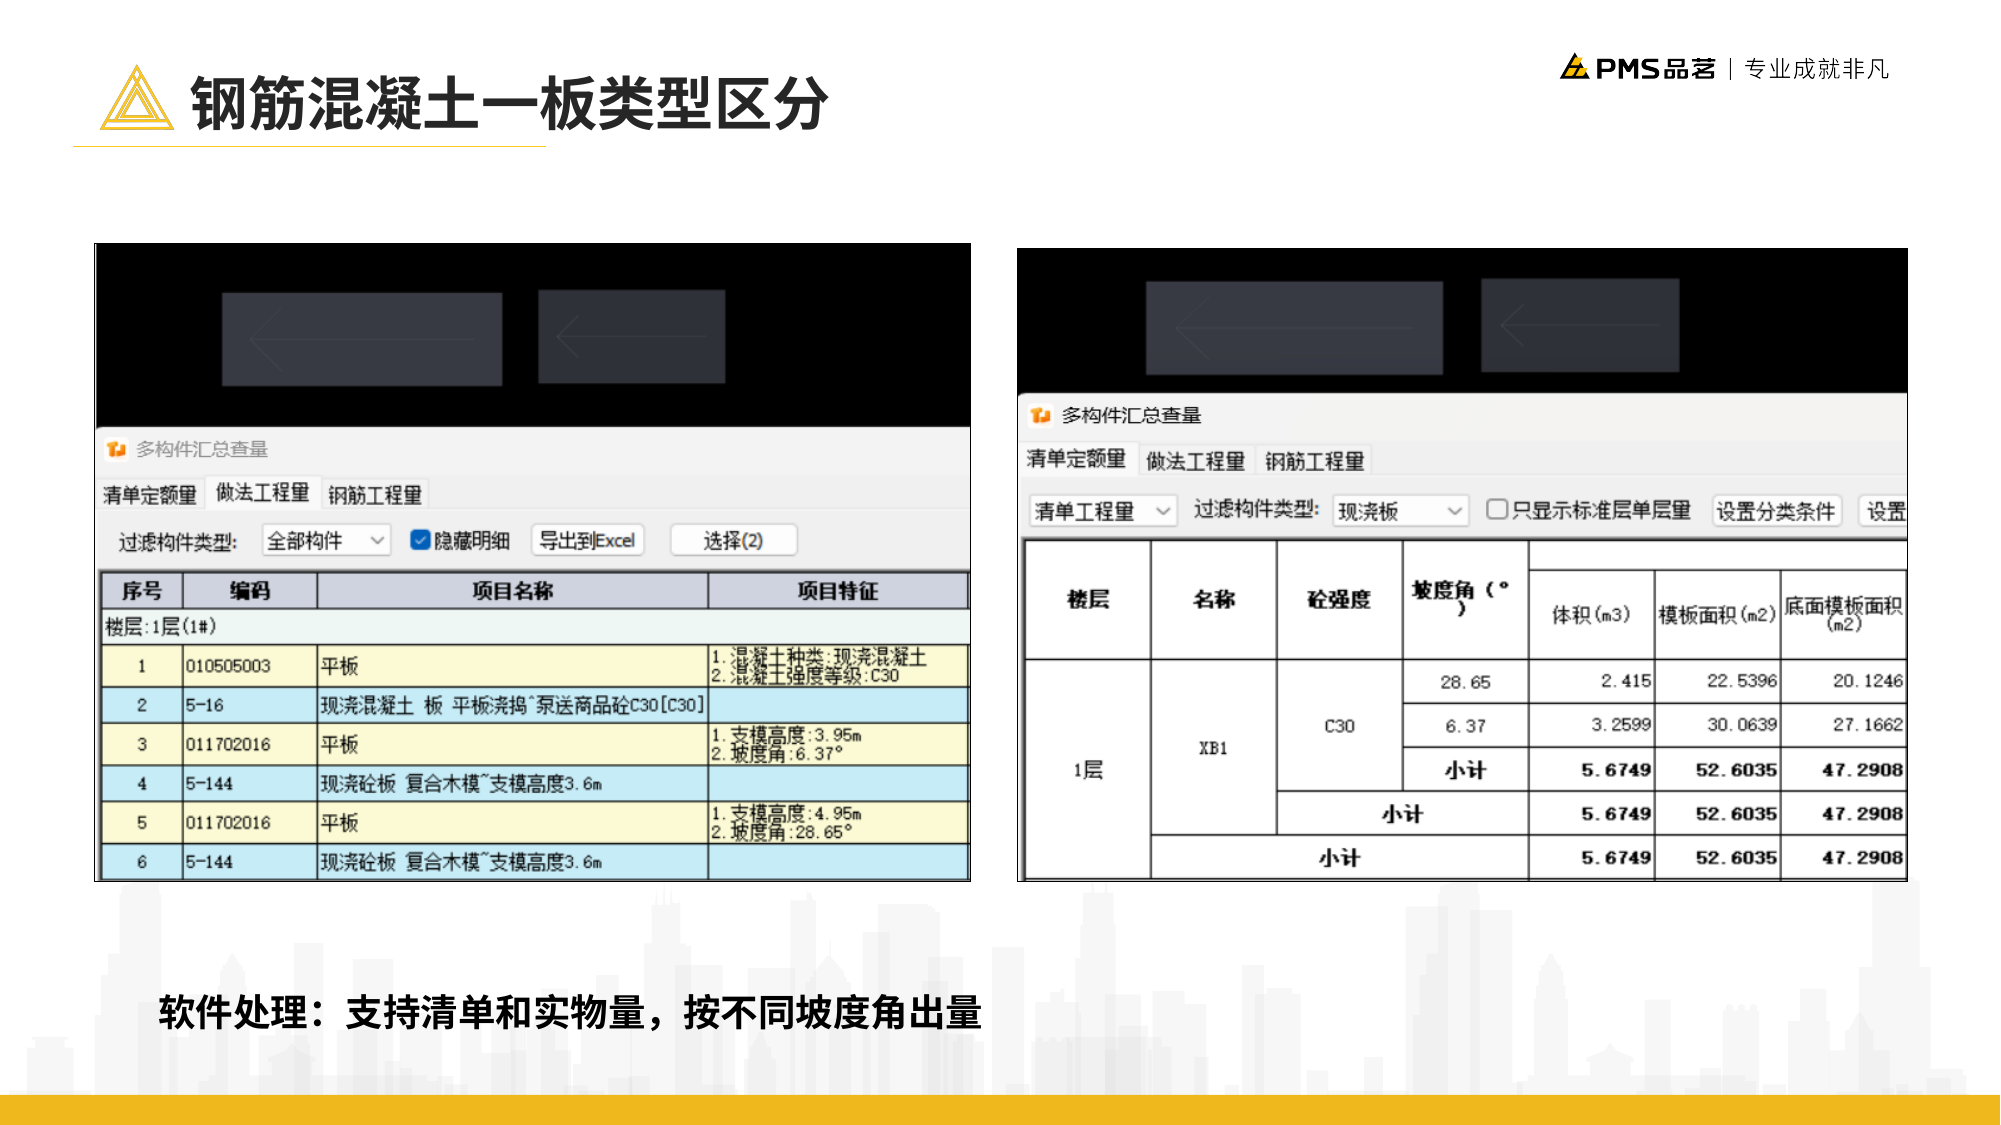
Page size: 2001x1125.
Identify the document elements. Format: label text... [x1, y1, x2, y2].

text_box 软件处理：支持清单和实物量，按不同坡度角出量 [141, 984, 1803, 1038]
picture [1017, 248, 1908, 882]
picture [1533, 32, 1915, 100]
list 钢筋混凝土一板类型区分 [175, 59, 1169, 141]
picture [94, 243, 971, 882]
picture [86, 52, 188, 155]
